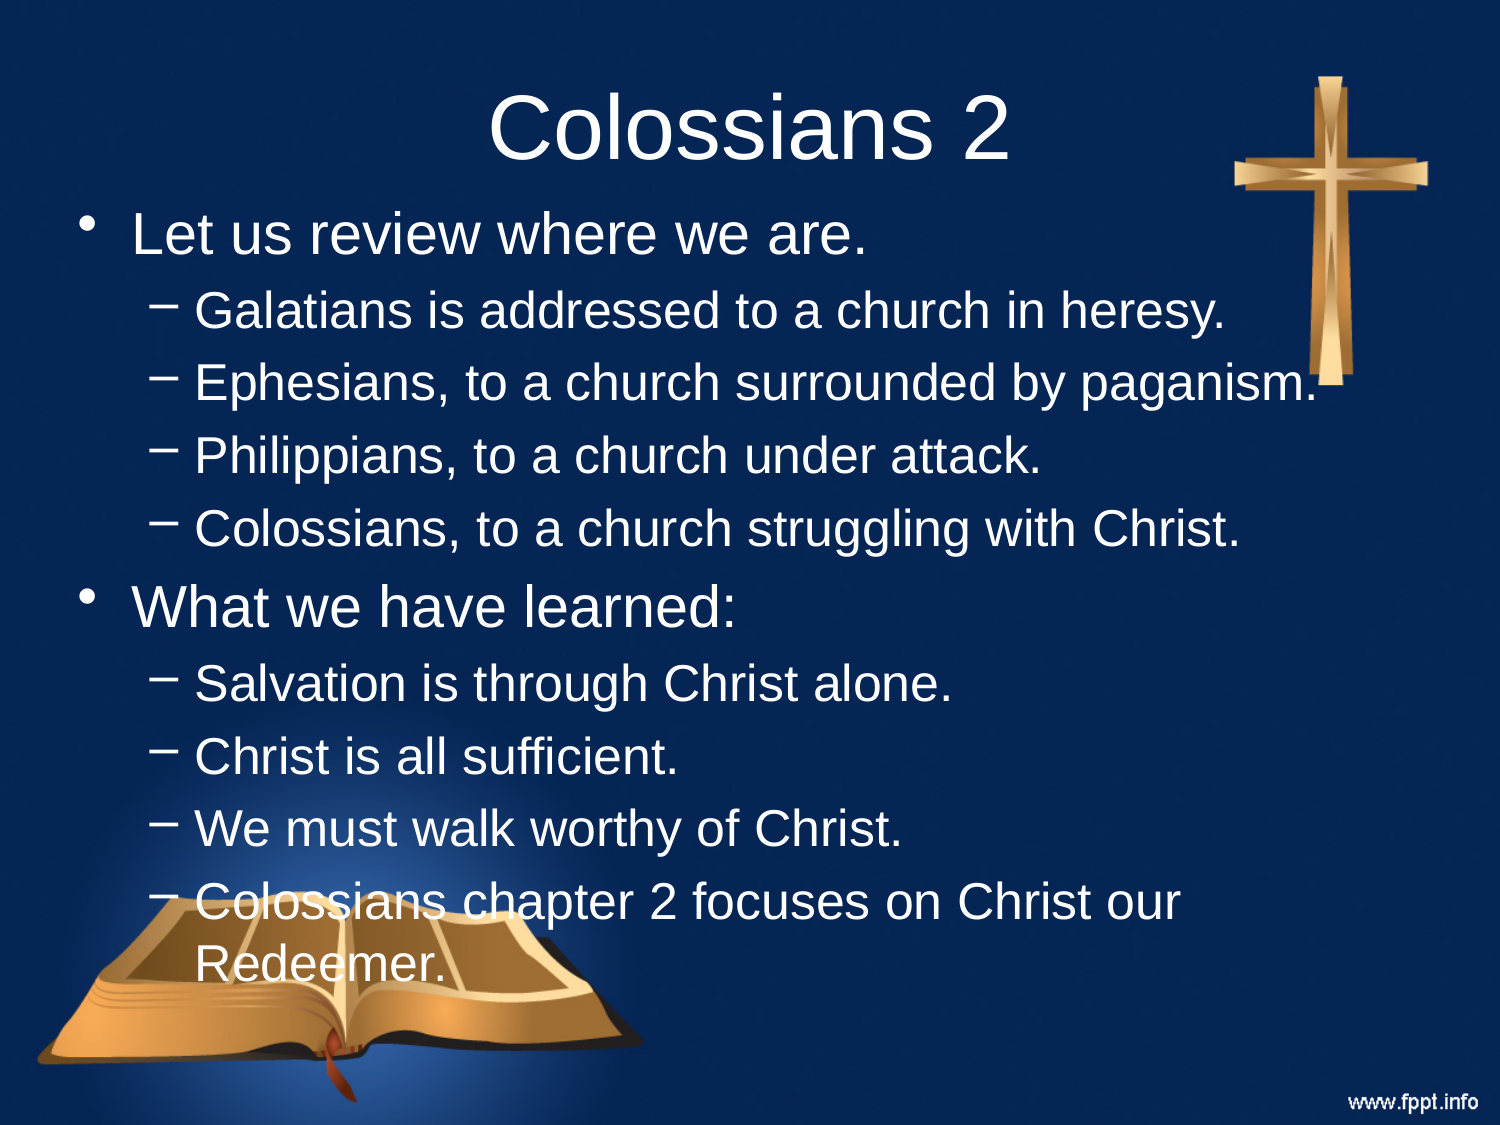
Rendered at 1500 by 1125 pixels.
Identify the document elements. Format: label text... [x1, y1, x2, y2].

title Colossians 2 [74, 44, 1426, 187]
list Let us review where we are. Galatians is addressed to a church in heresy. Ephesians, to a church surrounded by paganism. Philippians, to a church under attack. Colossians, to a church struggling with Christ. What we have learned: Salvation is through Christ alone. Christ is all sufficient. We must walk worthy of Christ. Colossians chapter 2 focuses on Christ our Redeemer. [62, 187, 1426, 1006]
picture [0, 0, 1500, 1125]
